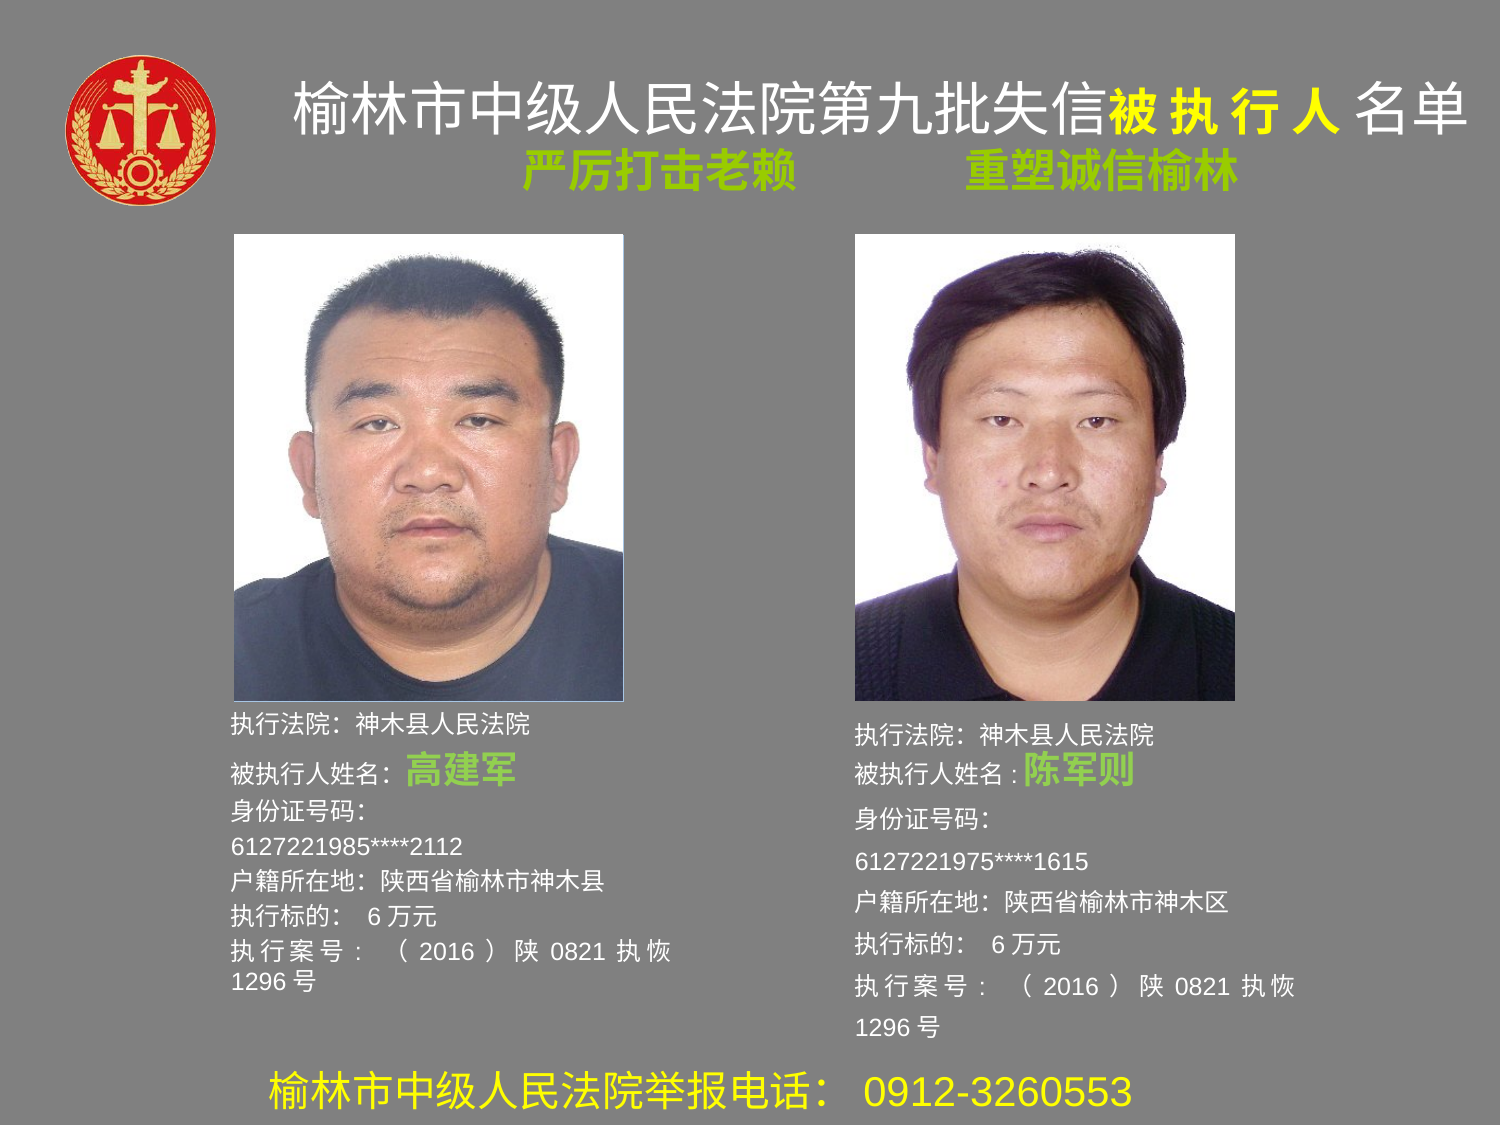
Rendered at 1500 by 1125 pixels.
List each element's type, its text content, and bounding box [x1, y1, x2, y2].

picture [234, 234, 624, 701]
picture [855, 234, 1235, 701]
text_box 执行法院：神木县人民法院 被执行人姓名:陈军则 身份证号码： 6127221975****1615 户籍所在地：陕西省榆林市神木区 执行标的： 6万元 执行案号: （2016）陕0821执恢1296号 [840, 700, 1317, 1018]
title 榆林市中级人民法院第九批失信被 执 行 人 名单 严厉打击老赖 重塑诚信榆林 [261, 23, 1500, 246]
subtitle 执行法院：神木县人民法院 被执行人姓名：高建军 身份证号码： 6127221985****2112 户籍所在地：陕西省榆林市神木县 执行标的： 6万元 执行案号: （2016）陕0821执恢1296号 [215, 700, 693, 1018]
text_box 榆林市中级人民法院举报电话：0912-3260553 [84, 1066, 1399, 1125]
picture [65, 55, 217, 206]
